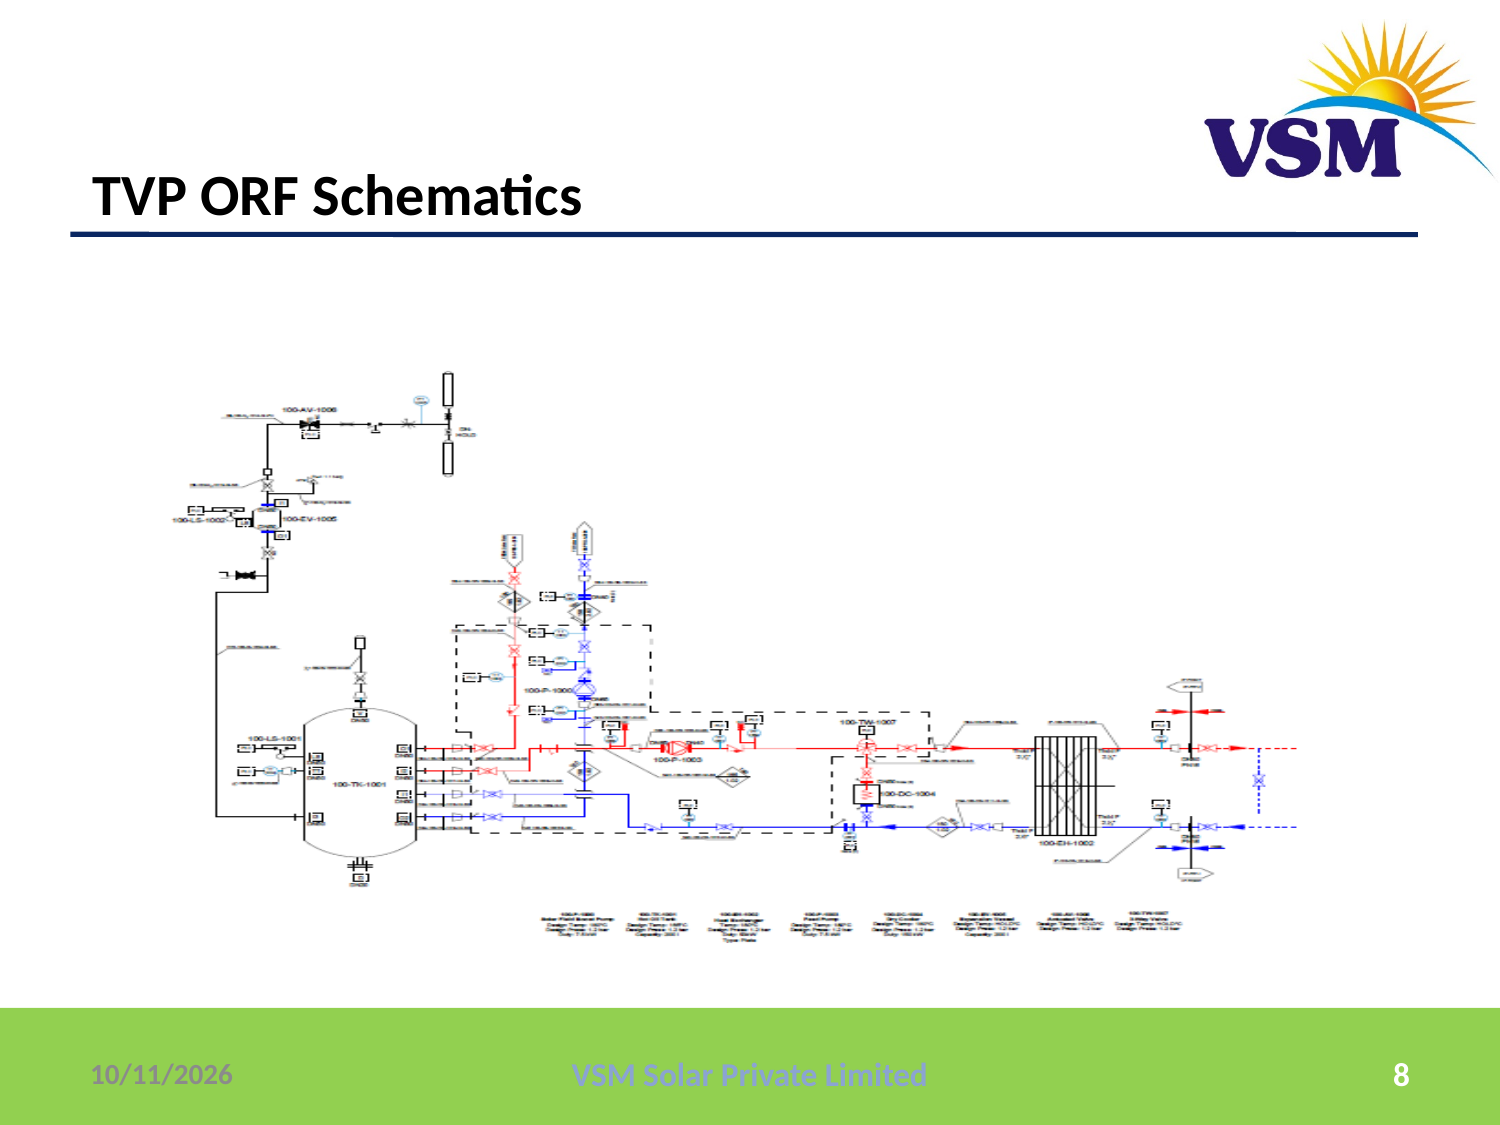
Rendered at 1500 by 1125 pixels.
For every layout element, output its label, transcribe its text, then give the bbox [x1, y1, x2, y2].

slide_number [75, 1042, 425, 1103]
picture [1204, 19, 1500, 185]
picture [152, 269, 1313, 987]
slide_number 8 [1074, 1042, 1425, 1103]
footer VSM Solar Private Limited [512, 1042, 988, 1103]
text_box TVP ORF Schematics [78, 149, 598, 235]
